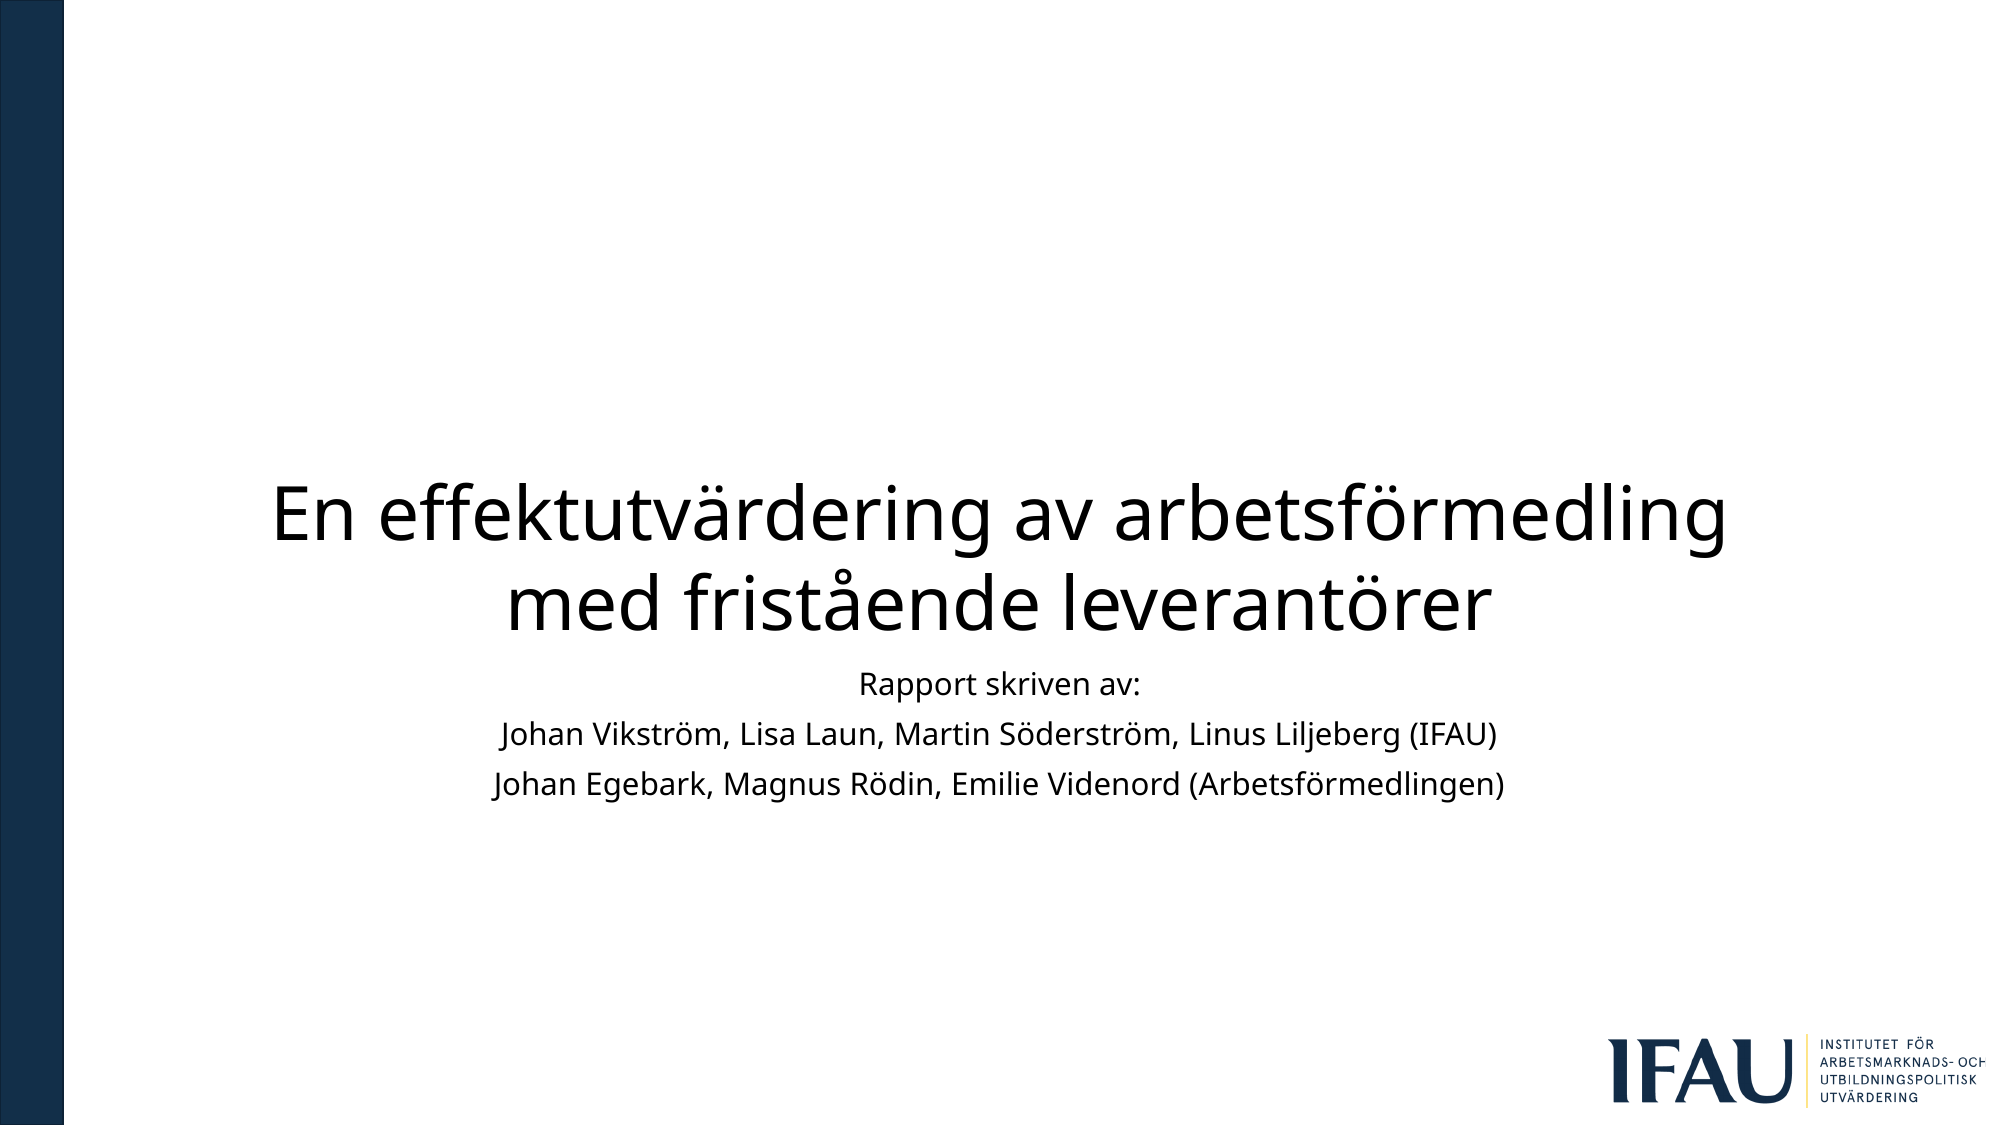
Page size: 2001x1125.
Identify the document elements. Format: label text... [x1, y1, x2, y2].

picture [1608, 1034, 1986, 1108]
subtitle Rapport skriven av: Johan Vikström, Lisa Laun, Martin Söderström, Linus Liljeberg (IFAU) Johan Egebark, Magnus Rödin, Emilie Videnord (Arbetsförmedlingen) [249, 657, 1750, 929]
title En effektutvärdering av arbetsförmedling med fristående leverantörer [249, 97, 1750, 653]
